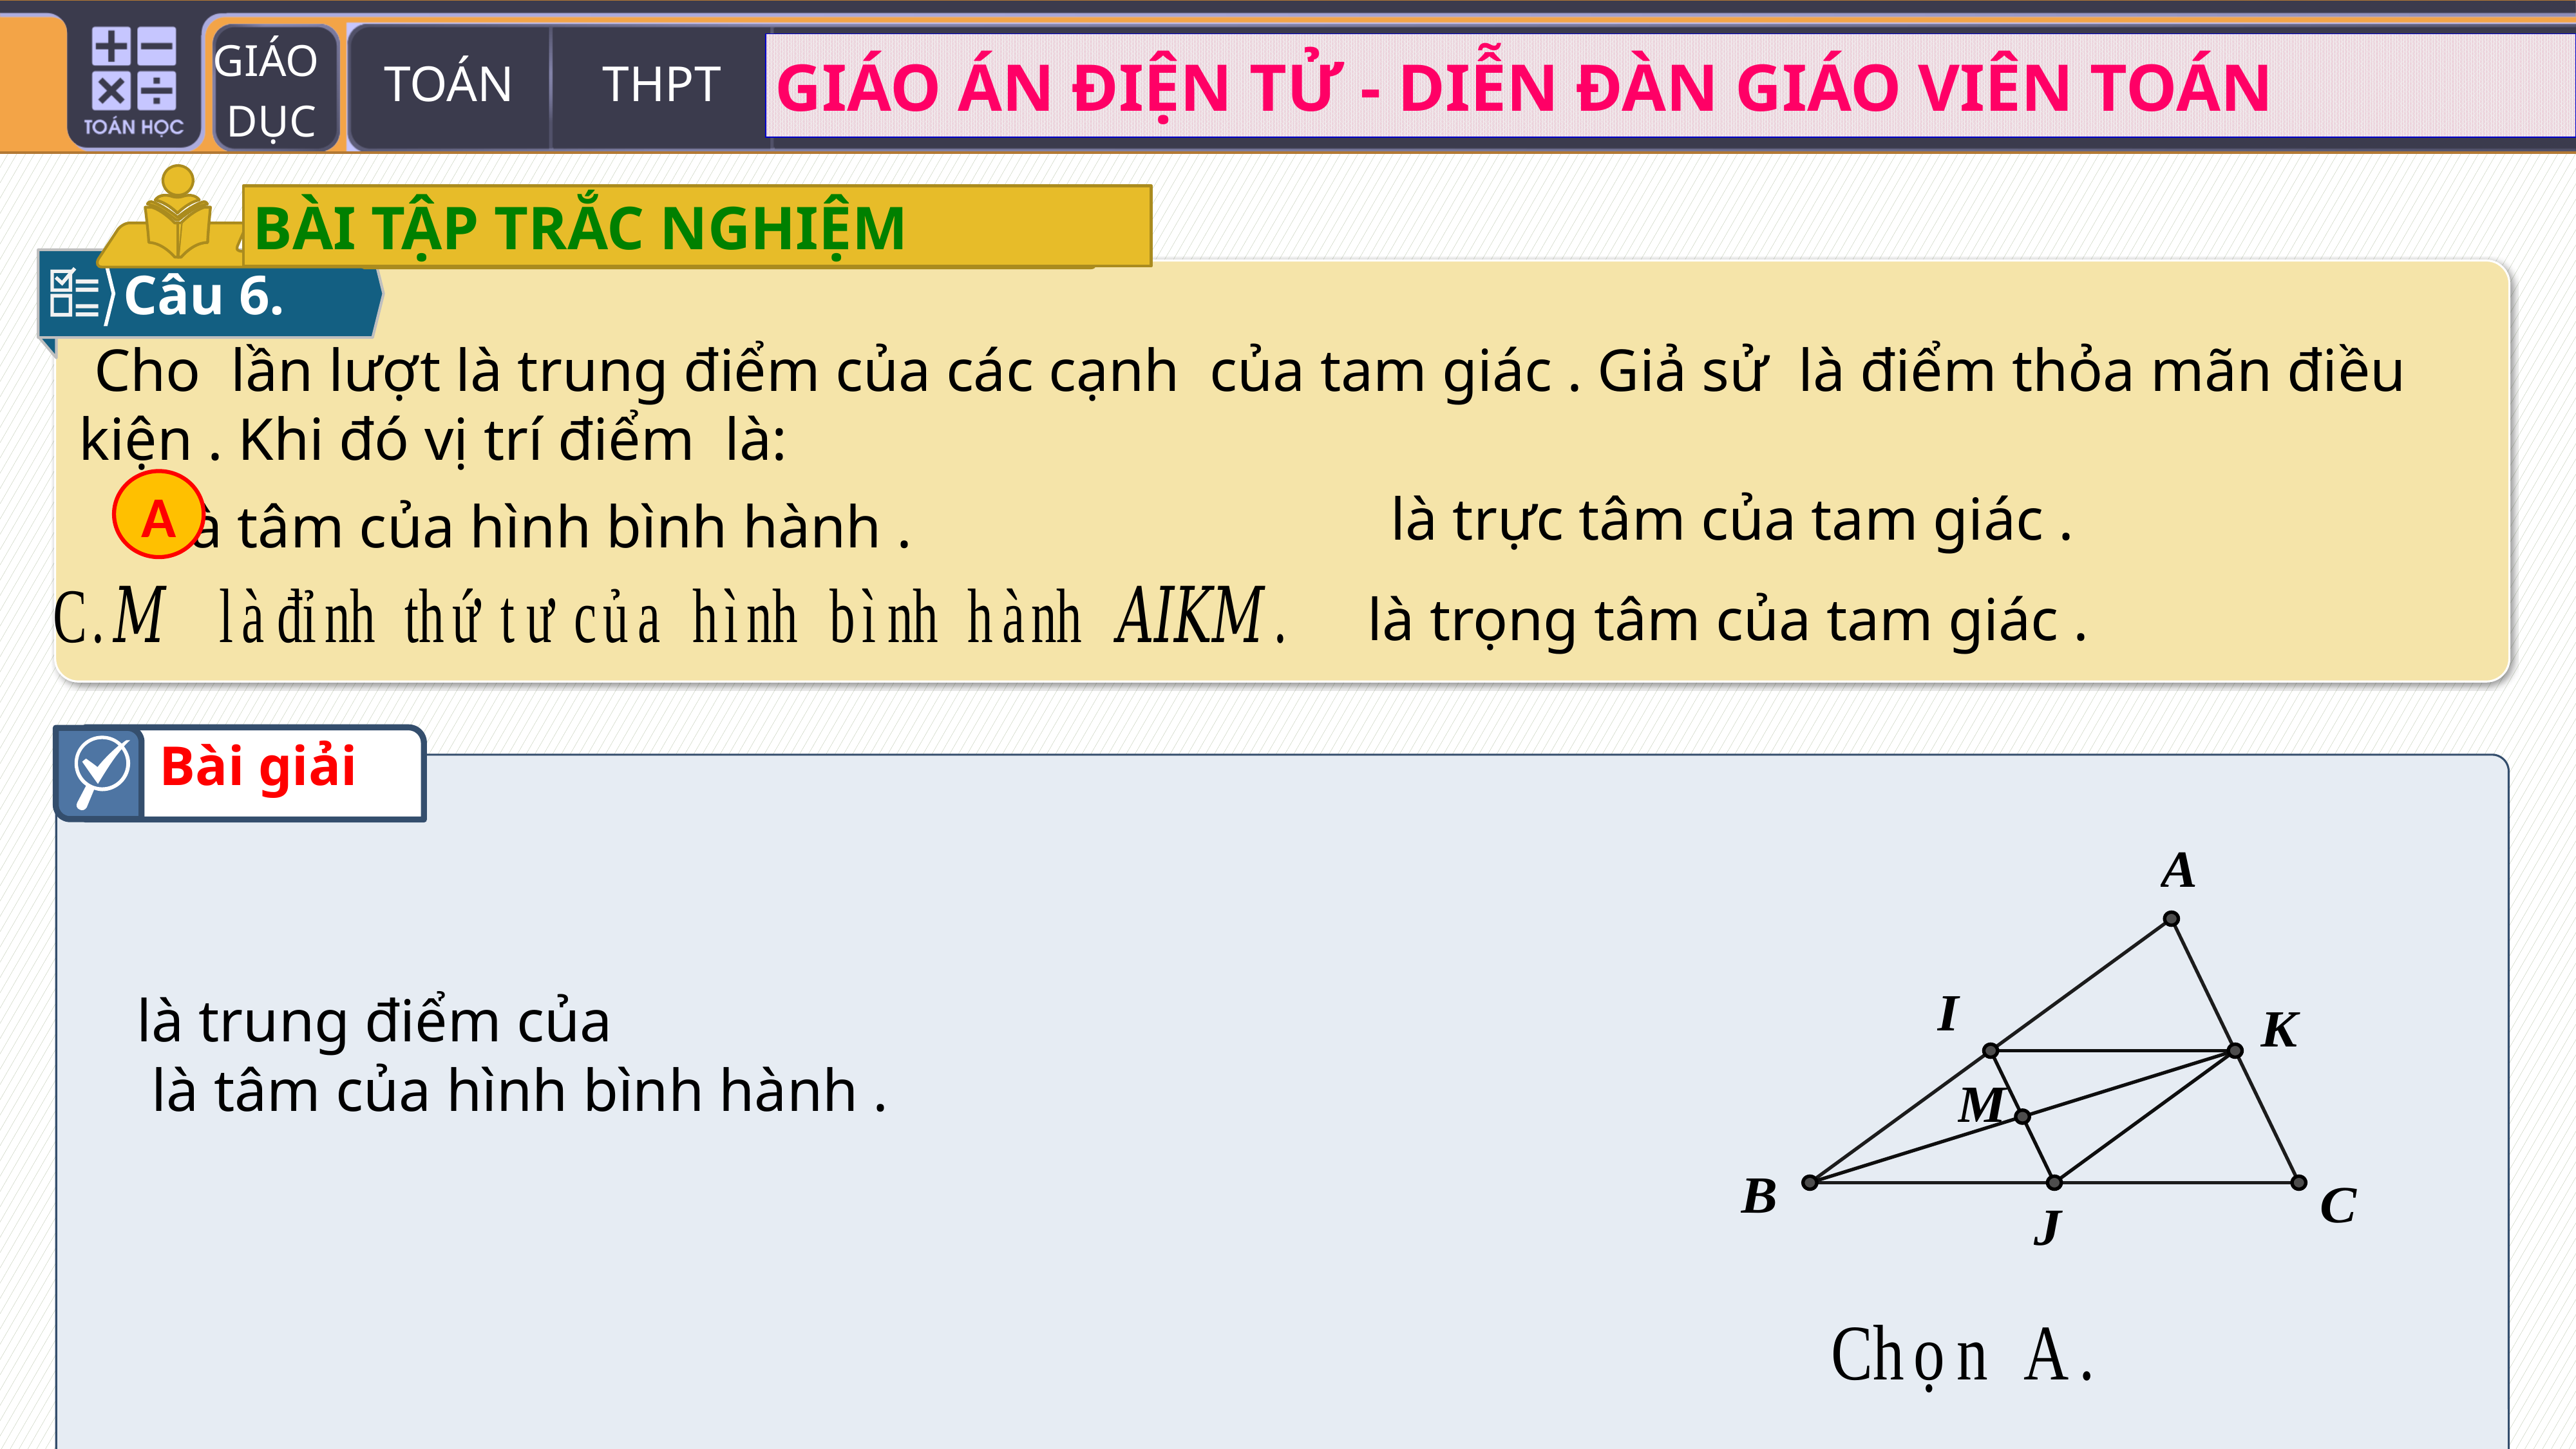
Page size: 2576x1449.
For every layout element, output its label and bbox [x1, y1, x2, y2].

picture [1706, 808, 2400, 1294]
text_box [38, 249, 2510, 682]
text_box [55, 726, 2509, 1449]
text_box [95, 165, 1151, 269]
